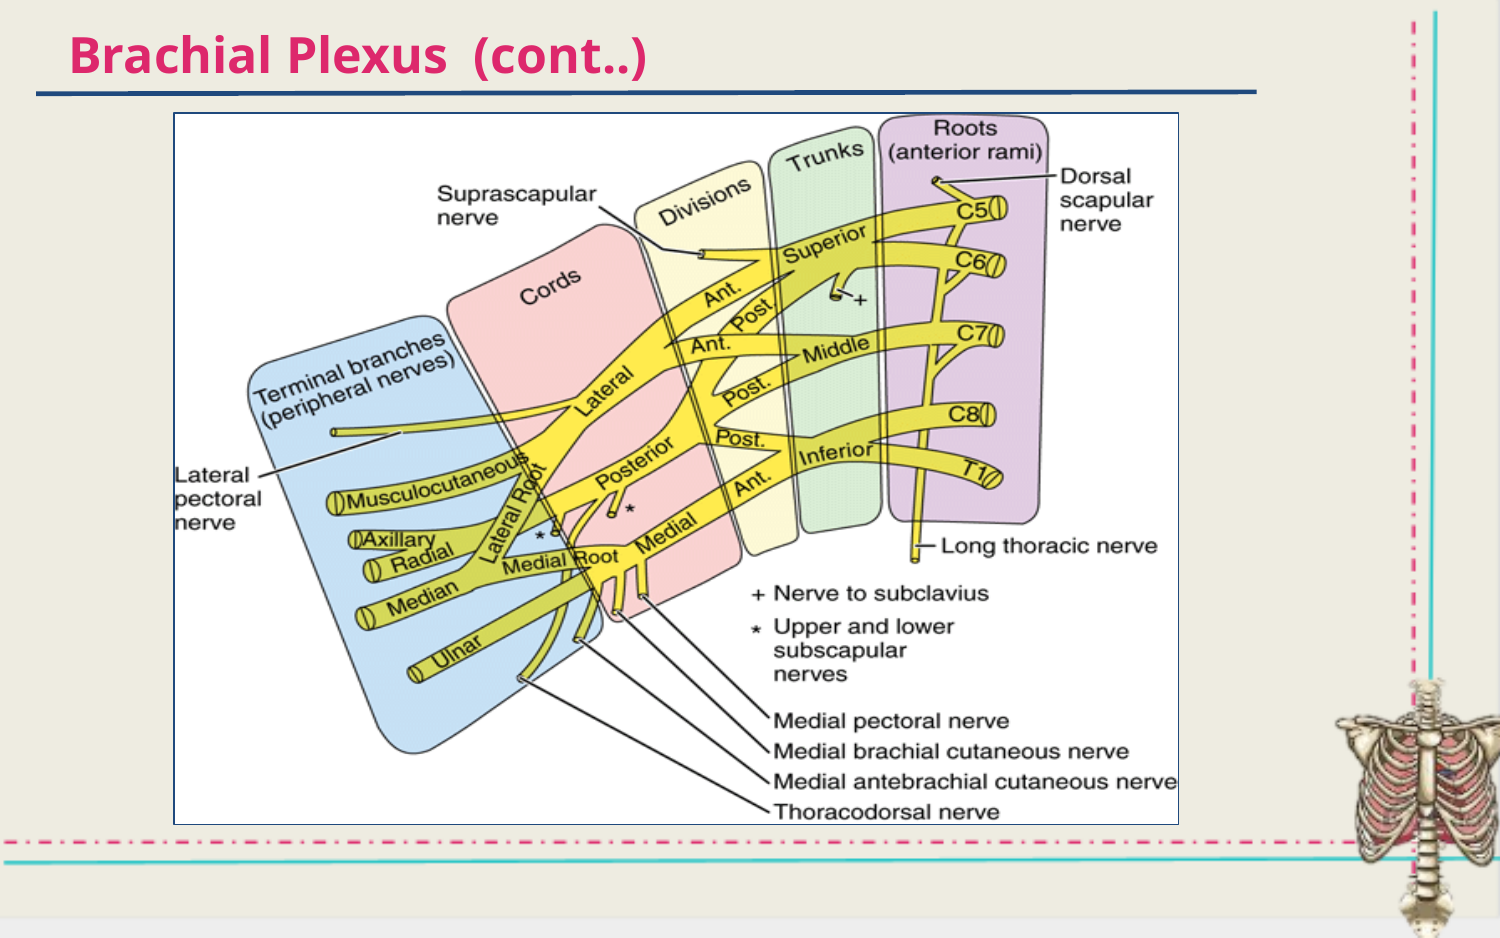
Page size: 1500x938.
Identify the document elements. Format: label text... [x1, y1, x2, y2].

title Brachial Plexus (cont..) [0, 0, 733, 132]
picture [0, 0, 1500, 938]
